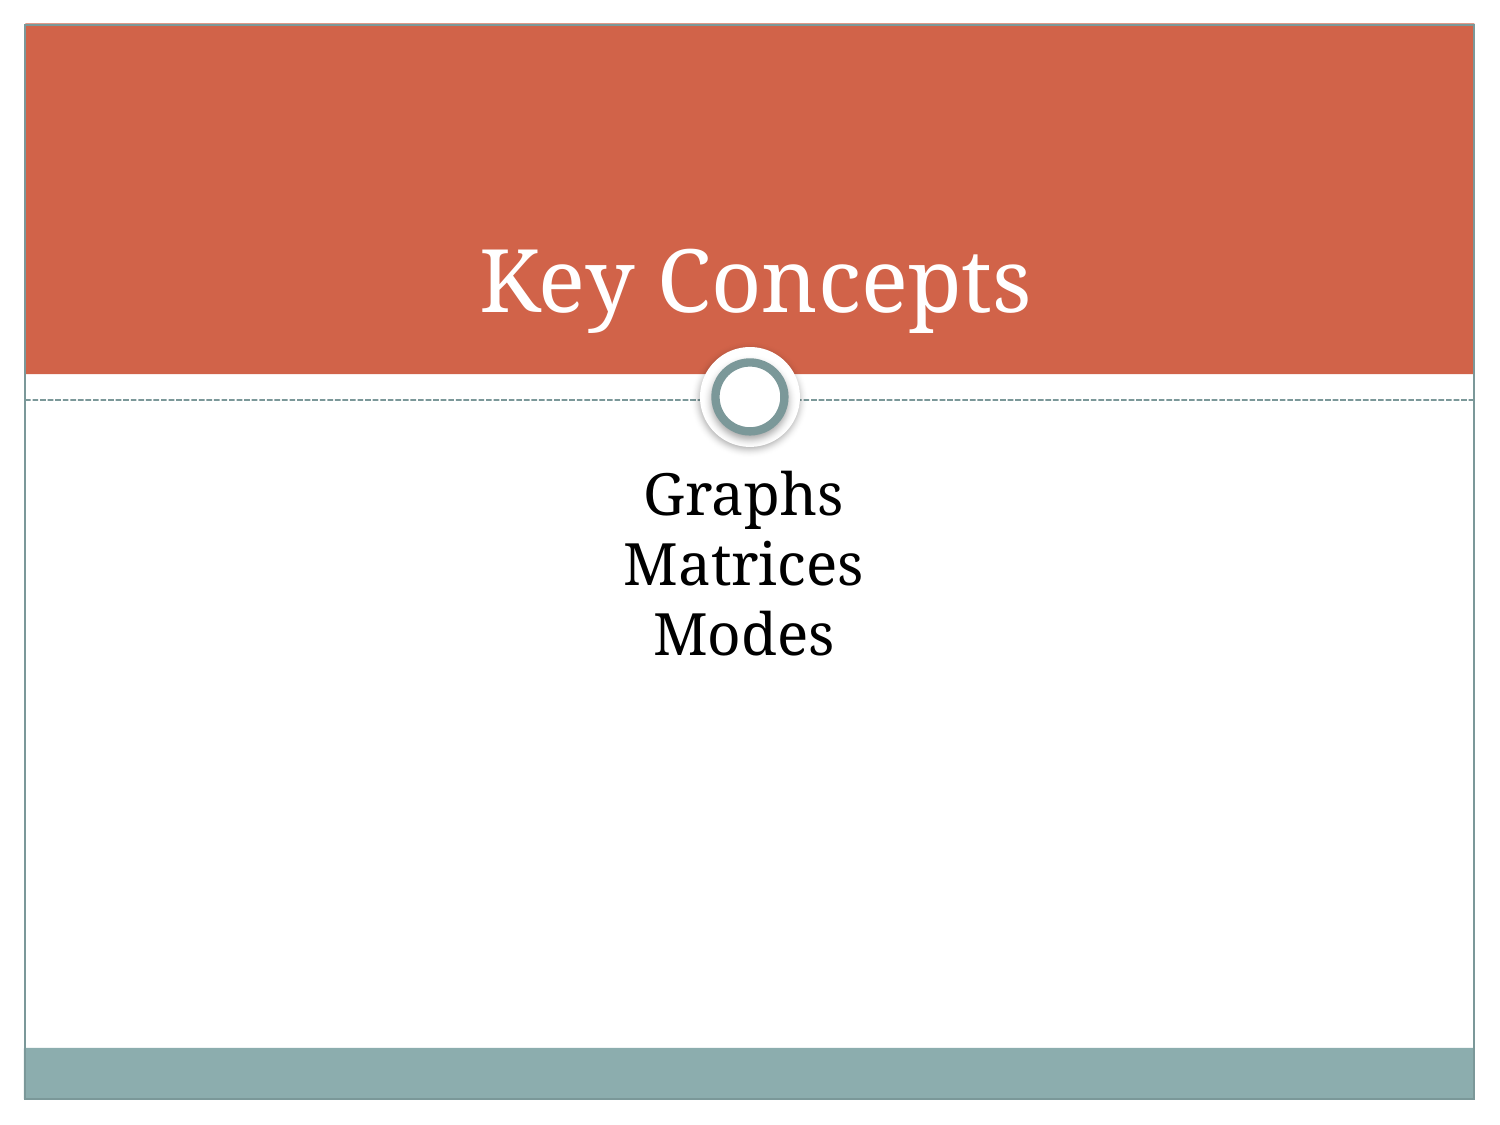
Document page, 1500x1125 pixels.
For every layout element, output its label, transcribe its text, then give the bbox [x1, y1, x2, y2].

text_box Graphs Matrices Modes [50, 450, 1438, 675]
title Key Concepts [118, 87, 1394, 338]
